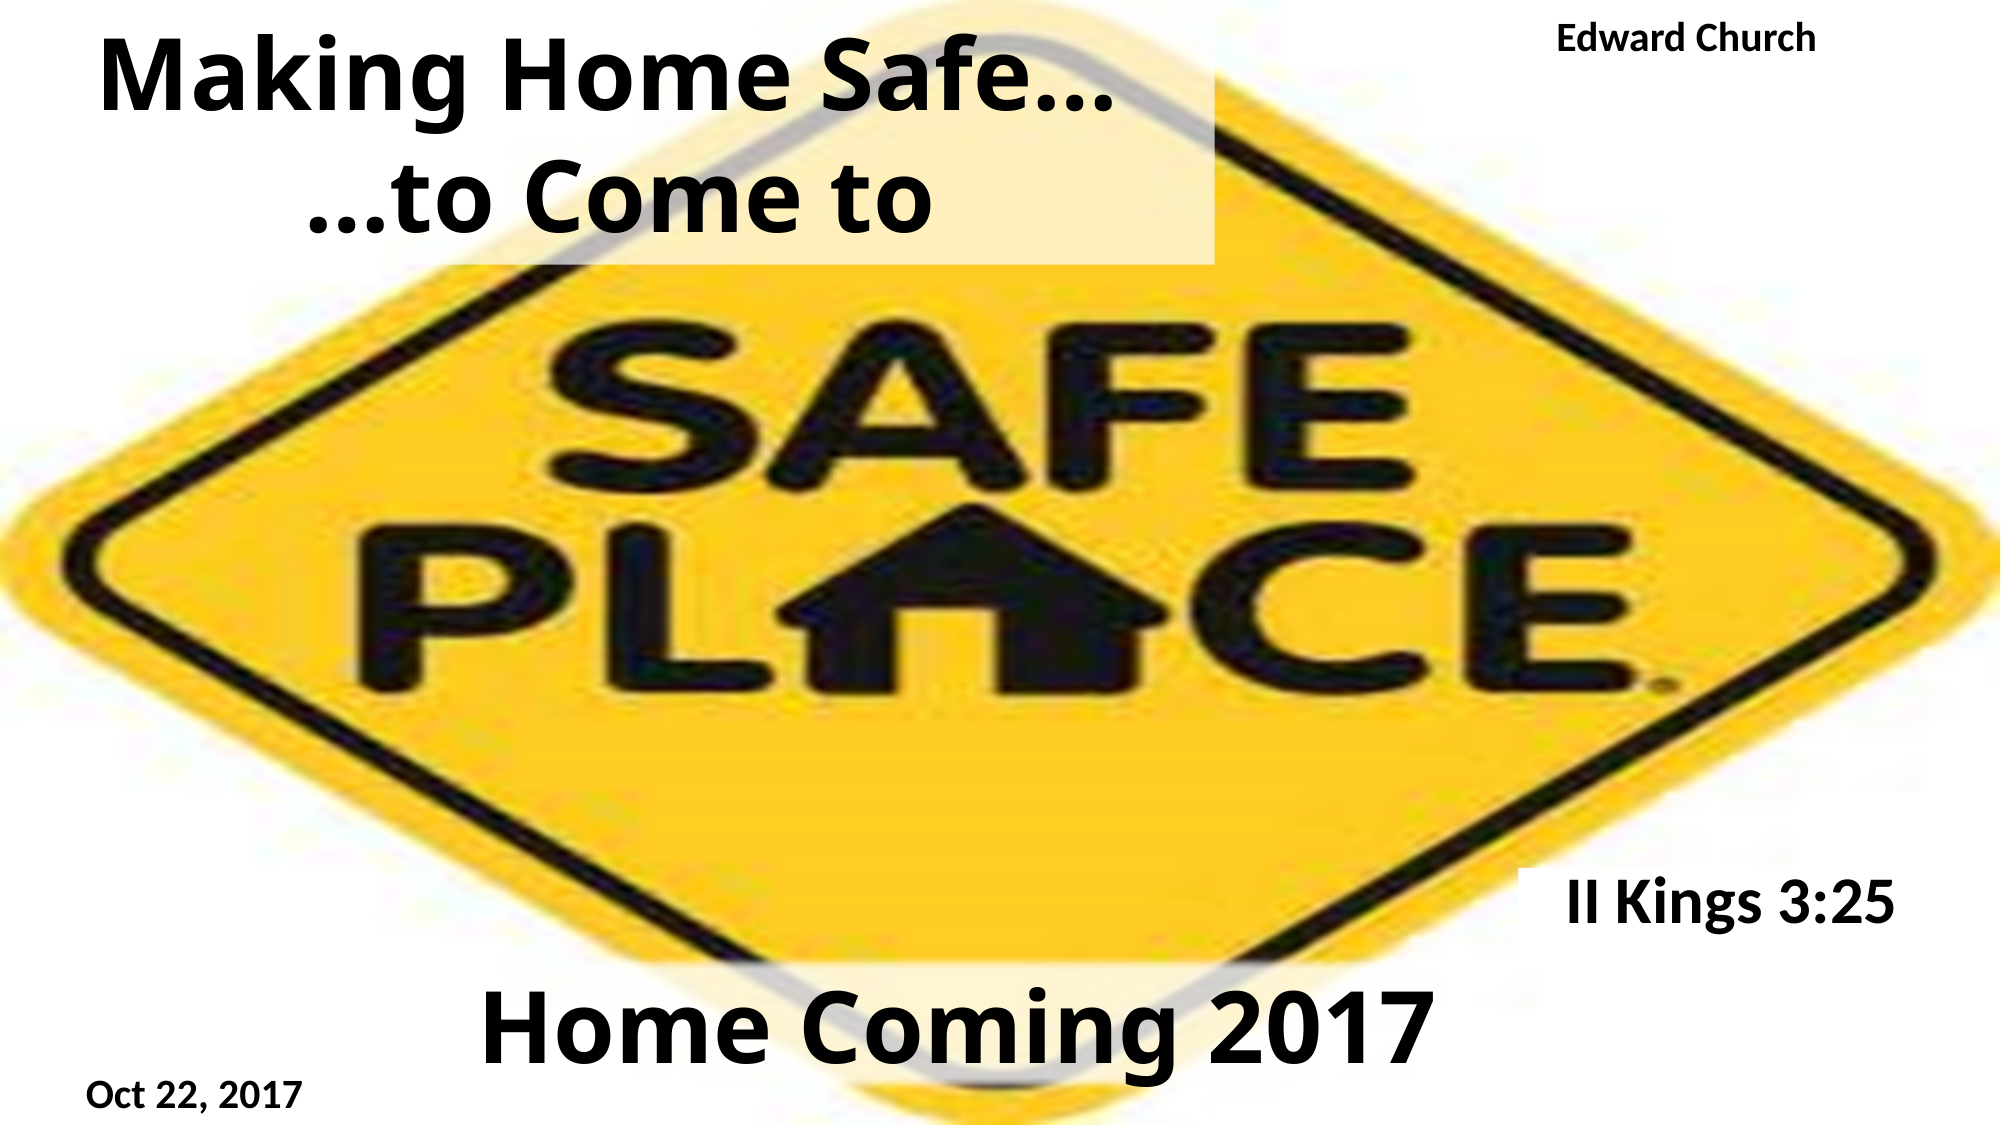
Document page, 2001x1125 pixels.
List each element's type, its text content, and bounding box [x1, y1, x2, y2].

picture [0, 0, 2001, 1125]
text_box Edward Church [1541, 2, 1835, 68]
text_box Oct 22, 2017 [71, 1059, 365, 1125]
text_box Home Coming 2017 [476, 969, 1465, 1079]
title Making Home Safe… …to Come to [0, 0, 1215, 265]
subtitle II Kings 3:25 [1518, 867, 1960, 958]
